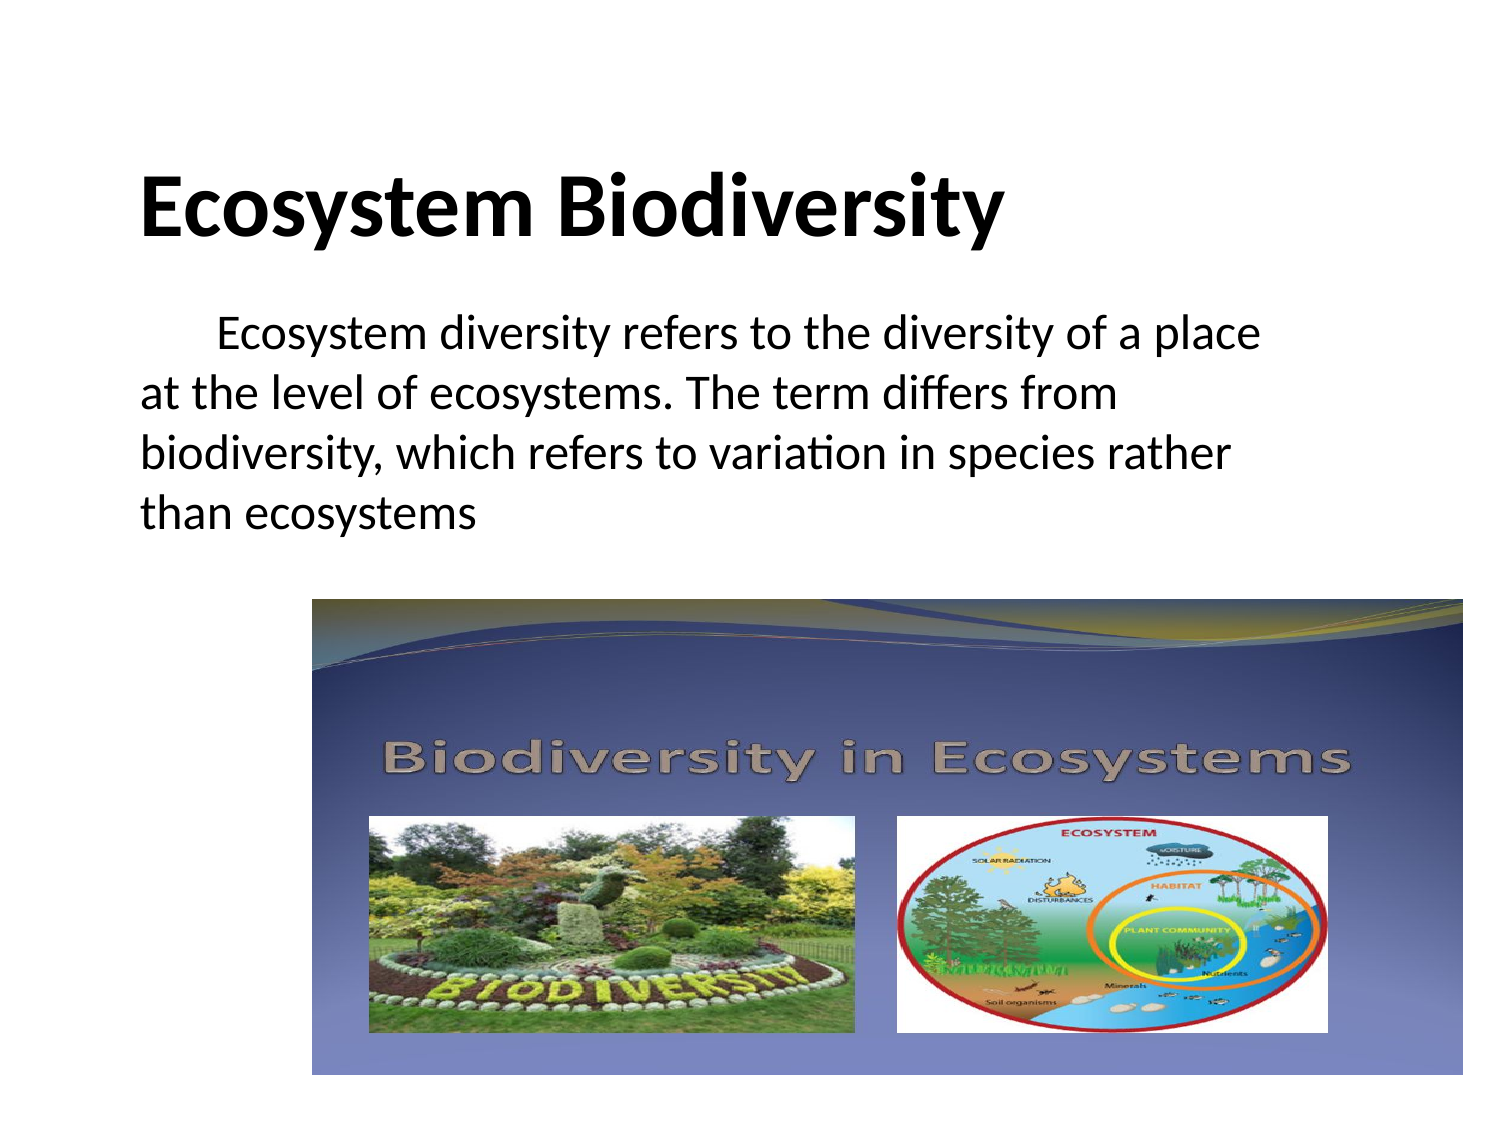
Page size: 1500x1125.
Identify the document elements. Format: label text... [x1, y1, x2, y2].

picture [312, 599, 1463, 1076]
text_box Ecosystem Biodiversity Ecosystem diversity refers to the diversity of a place at the level of ecosystems. The term differs from biodiversity, which refers to variation in species rather than ecosystems [124, 137, 1325, 548]
